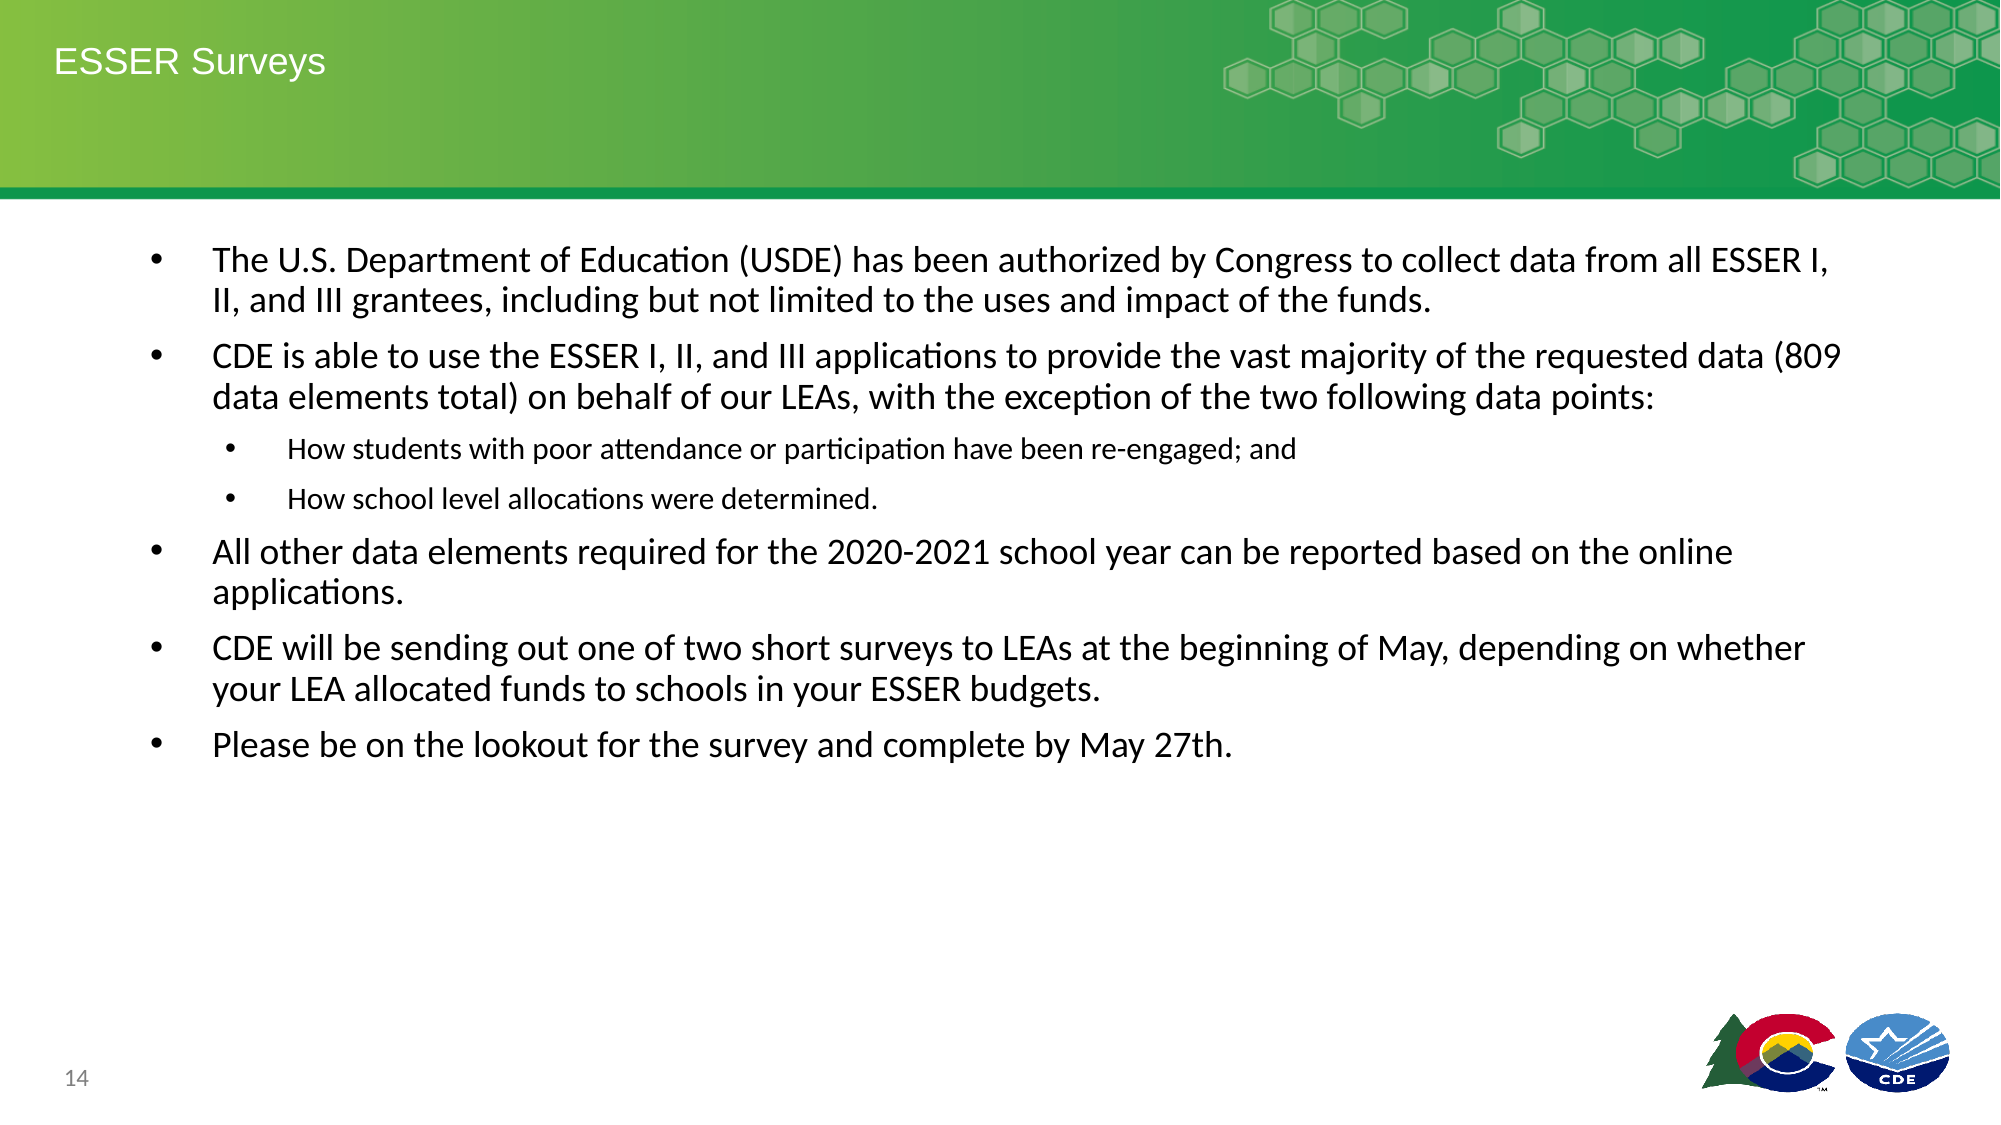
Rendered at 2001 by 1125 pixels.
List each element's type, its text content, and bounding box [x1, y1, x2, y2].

picture [1700, 1012, 1950, 1093]
slide_number 14 [48, 1054, 499, 1115]
picture [0, 0, 2000, 200]
list The U.S. Department of Education (USDE) has been authorized by Congress to collect data from all ESSER I, II, and III grantees, including but not limited to the uses and impact of the funds. CDE is able to use the ESSER I, II, and III applications to provide the vast majority of the requested data (809 data elements total) on behalf of our LEAs, with the exception of the two following data points: How students with poor attendance or participation have been re-engaged; and How school level allocations were determined. All other data elements required for the 2020-2021 school year can be reported based on the online applications. CDE will be sending out one of two short surveys to LEAs at the beginning of May, depending on whether your LEA allocated funds to schools in your ESSER budgets. Please be on the lookout for the survey and complete by May 27th. [137, 239, 1863, 1002]
title ESSER Surveys [53, 41, 1384, 166]
